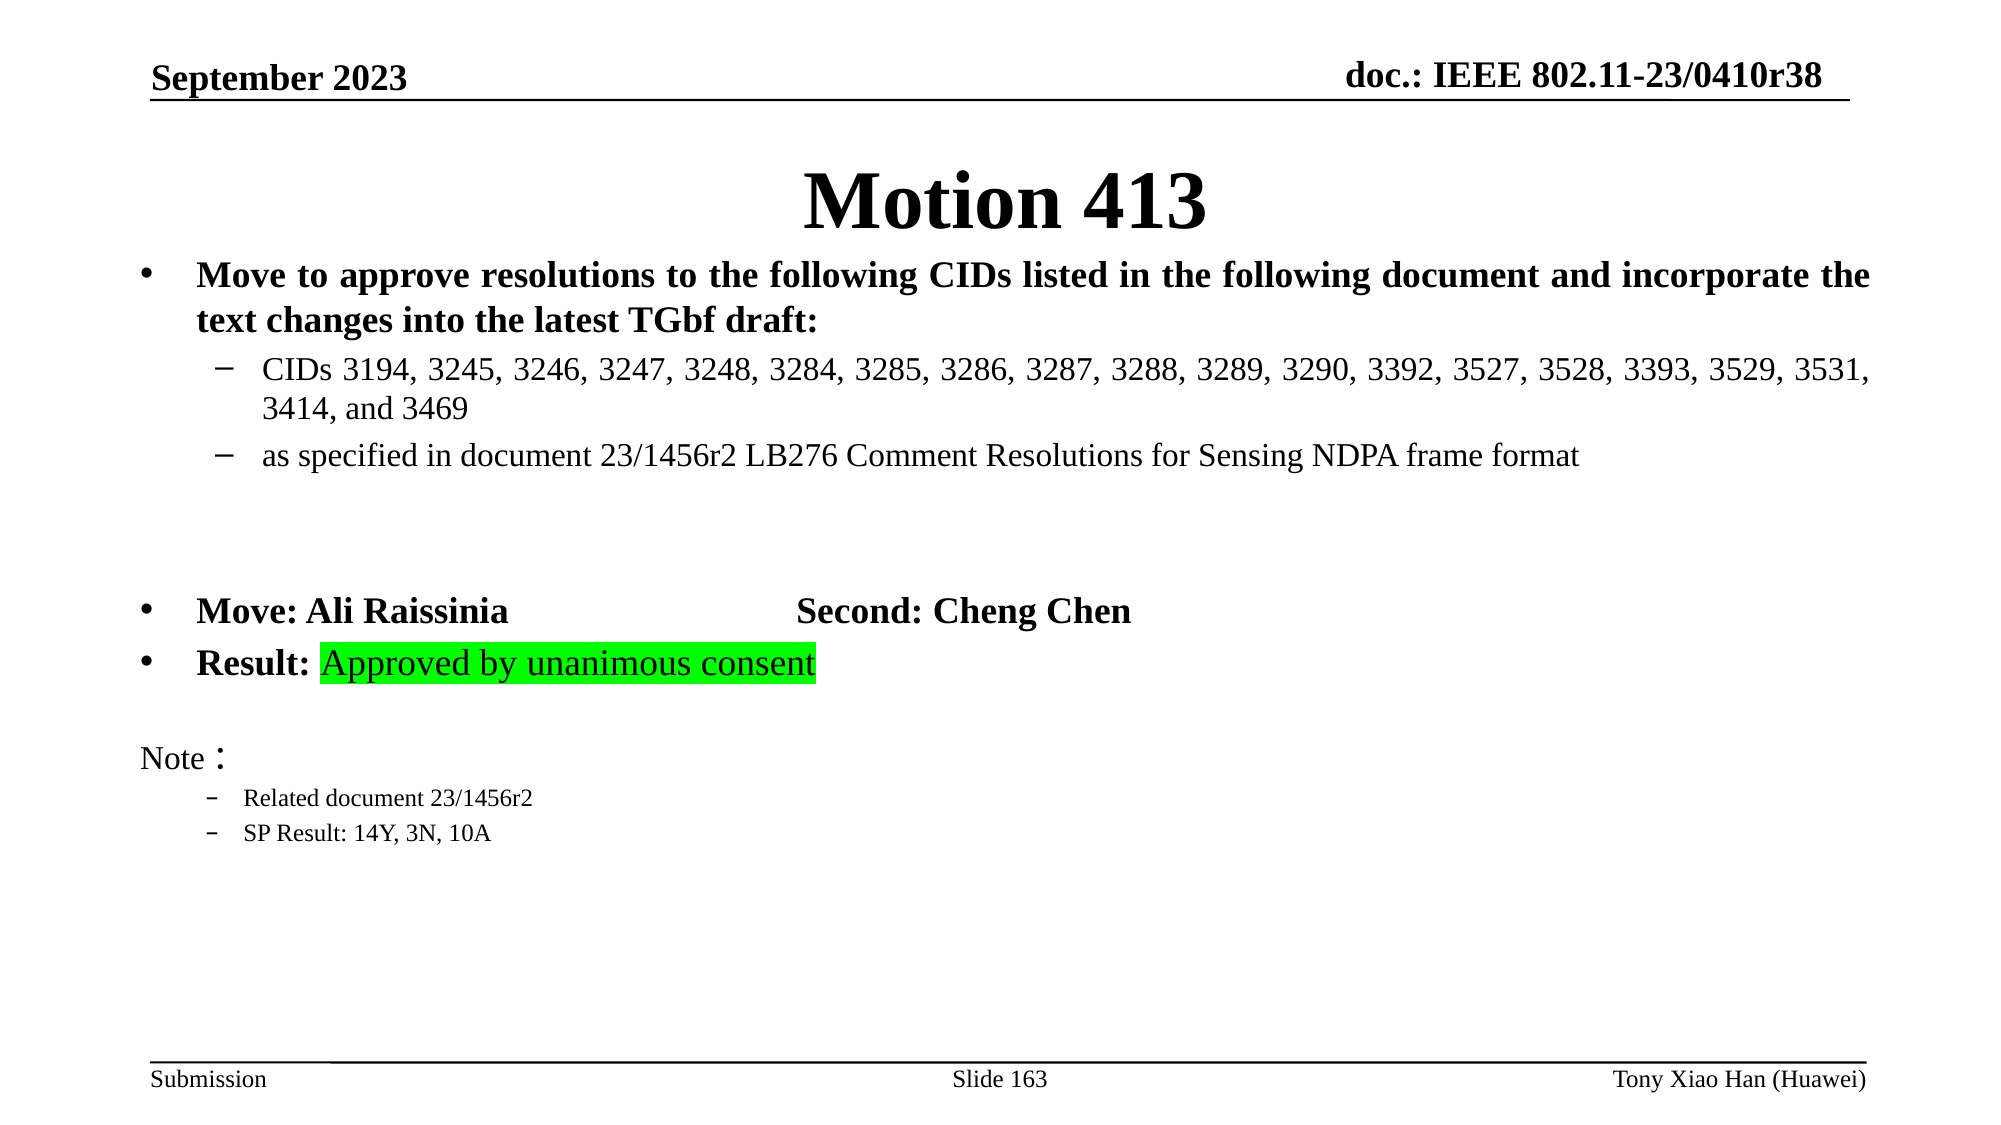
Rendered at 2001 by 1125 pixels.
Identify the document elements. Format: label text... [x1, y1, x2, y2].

text_box Move to approve resolutions to the following CIDs listed in the following document and incorporate the text changes into the latest TGbf draft: CIDs 3194, 3245, 3246, 3247, 3248, 3284, 3285, 3286, 3287, 3288, 3289, 3290, 3392, 3527, 3528, 3393, 3529, 3531, 3414, and 3469 as specified in document 23/1456r2 LB276 Comment Resolutions for Sensing NDPA frame format Move: Ali Raissinia Second: Cheng Chen Result: Approved by unanimous consent Note： Related document 23/1456r2 SP Result: 14Y, 3N, 10A [125, 212, 1888, 900]
text_box Motion 413 [368, 137, 1644, 212]
